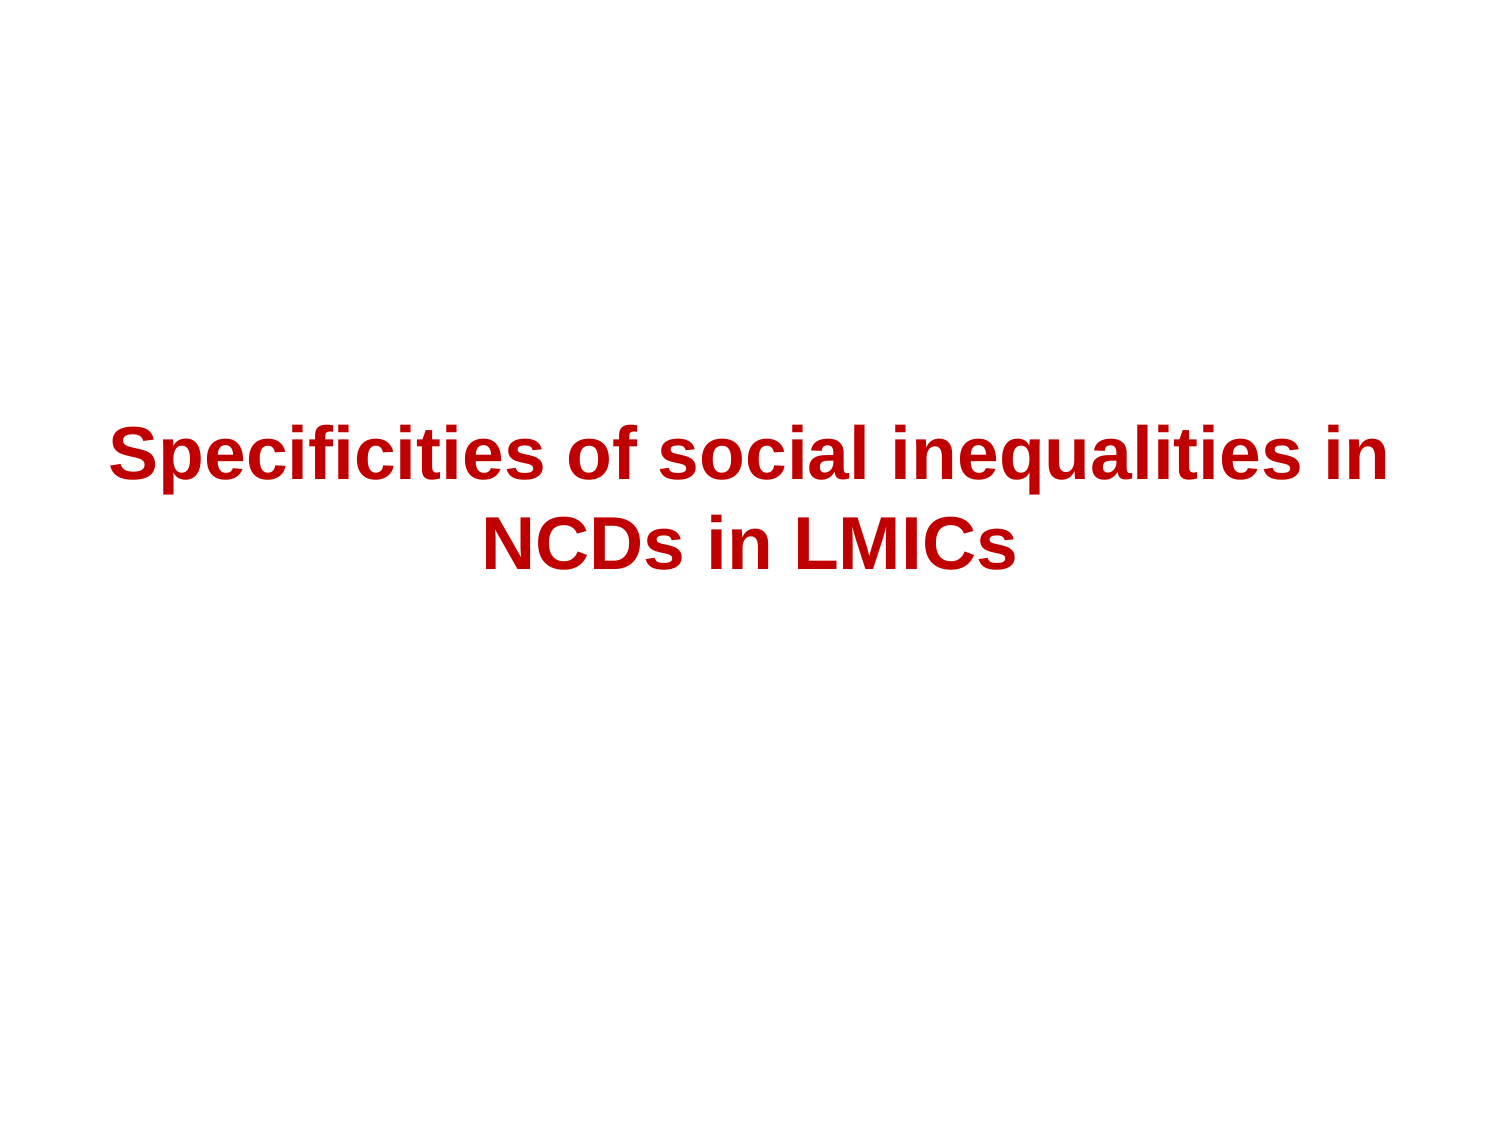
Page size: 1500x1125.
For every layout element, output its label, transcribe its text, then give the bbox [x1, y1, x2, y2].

text_box Specificities of social inequalities in NCDs in LMICs [41, 397, 1459, 592]
